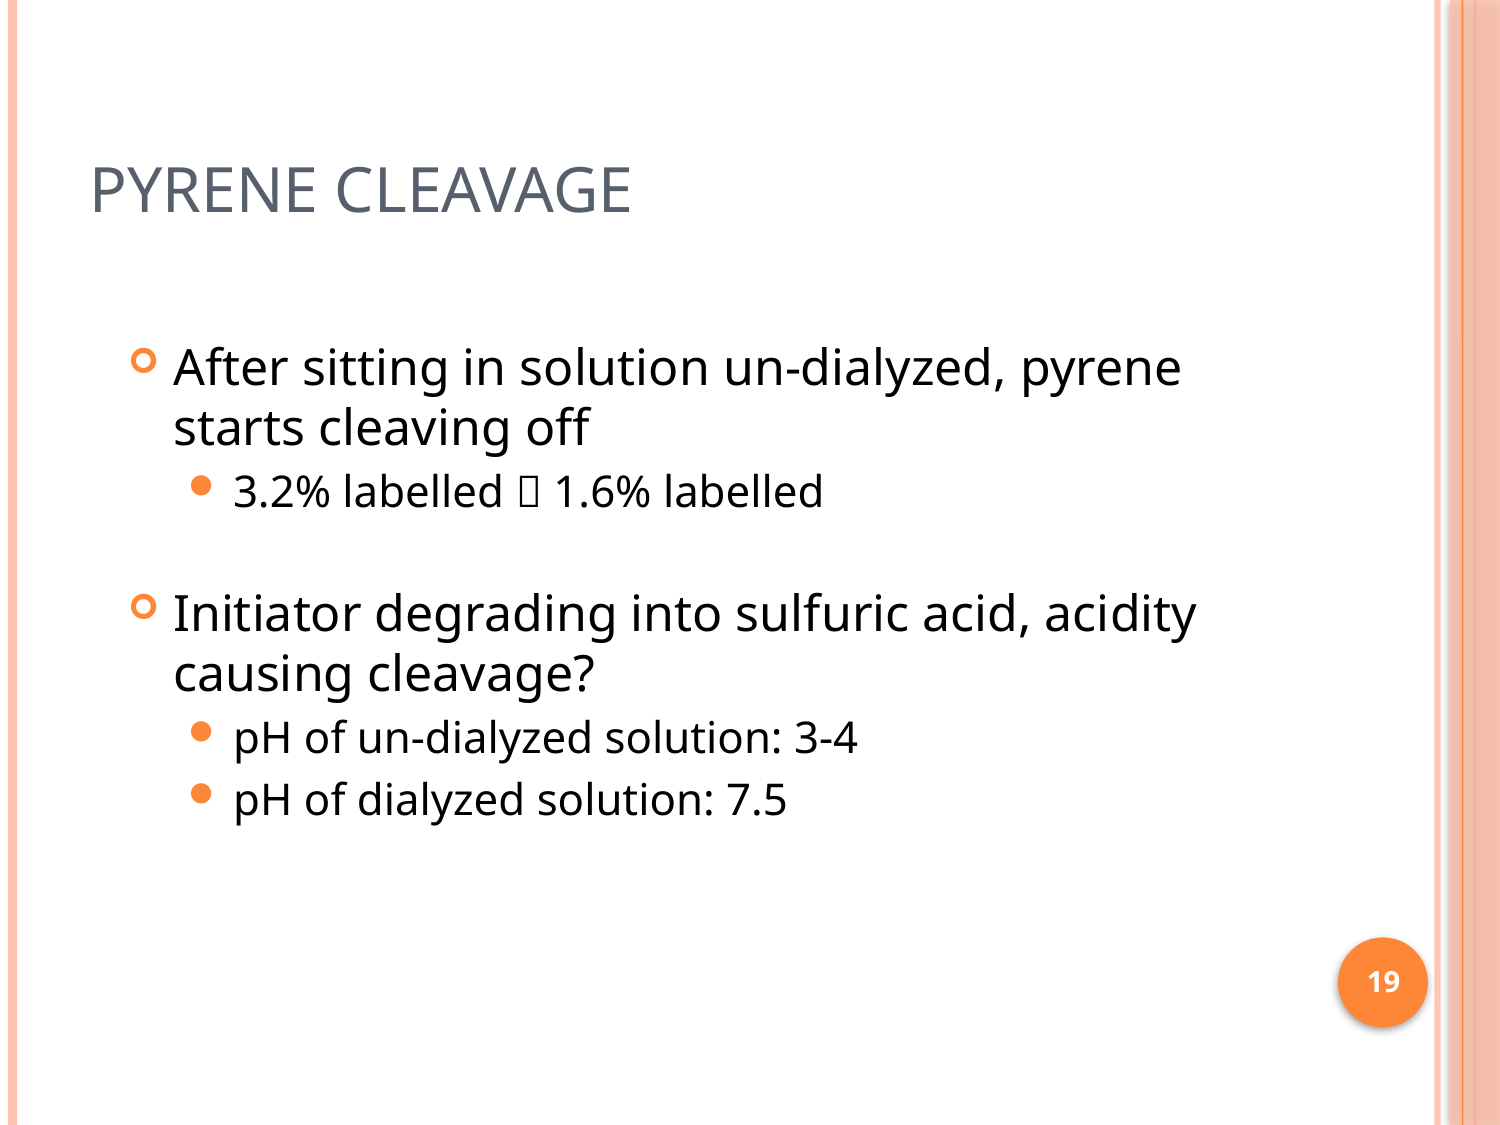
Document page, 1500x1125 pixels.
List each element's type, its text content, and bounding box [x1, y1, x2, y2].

title Pyrene Cleavage [75, 45, 1300, 233]
list After sitting in solution un-dialyzed, pyrene starts cleaving off 3.2% labelled  1.6% labelled Initiator degrading into sulfuric acid, acidity causing cleavage? pH of un-dialyzed solution: 3-4 pH of dialyzed solution: 7.5 [113, 255, 1339, 875]
slide_number 19 [1333, 940, 1434, 1027]
